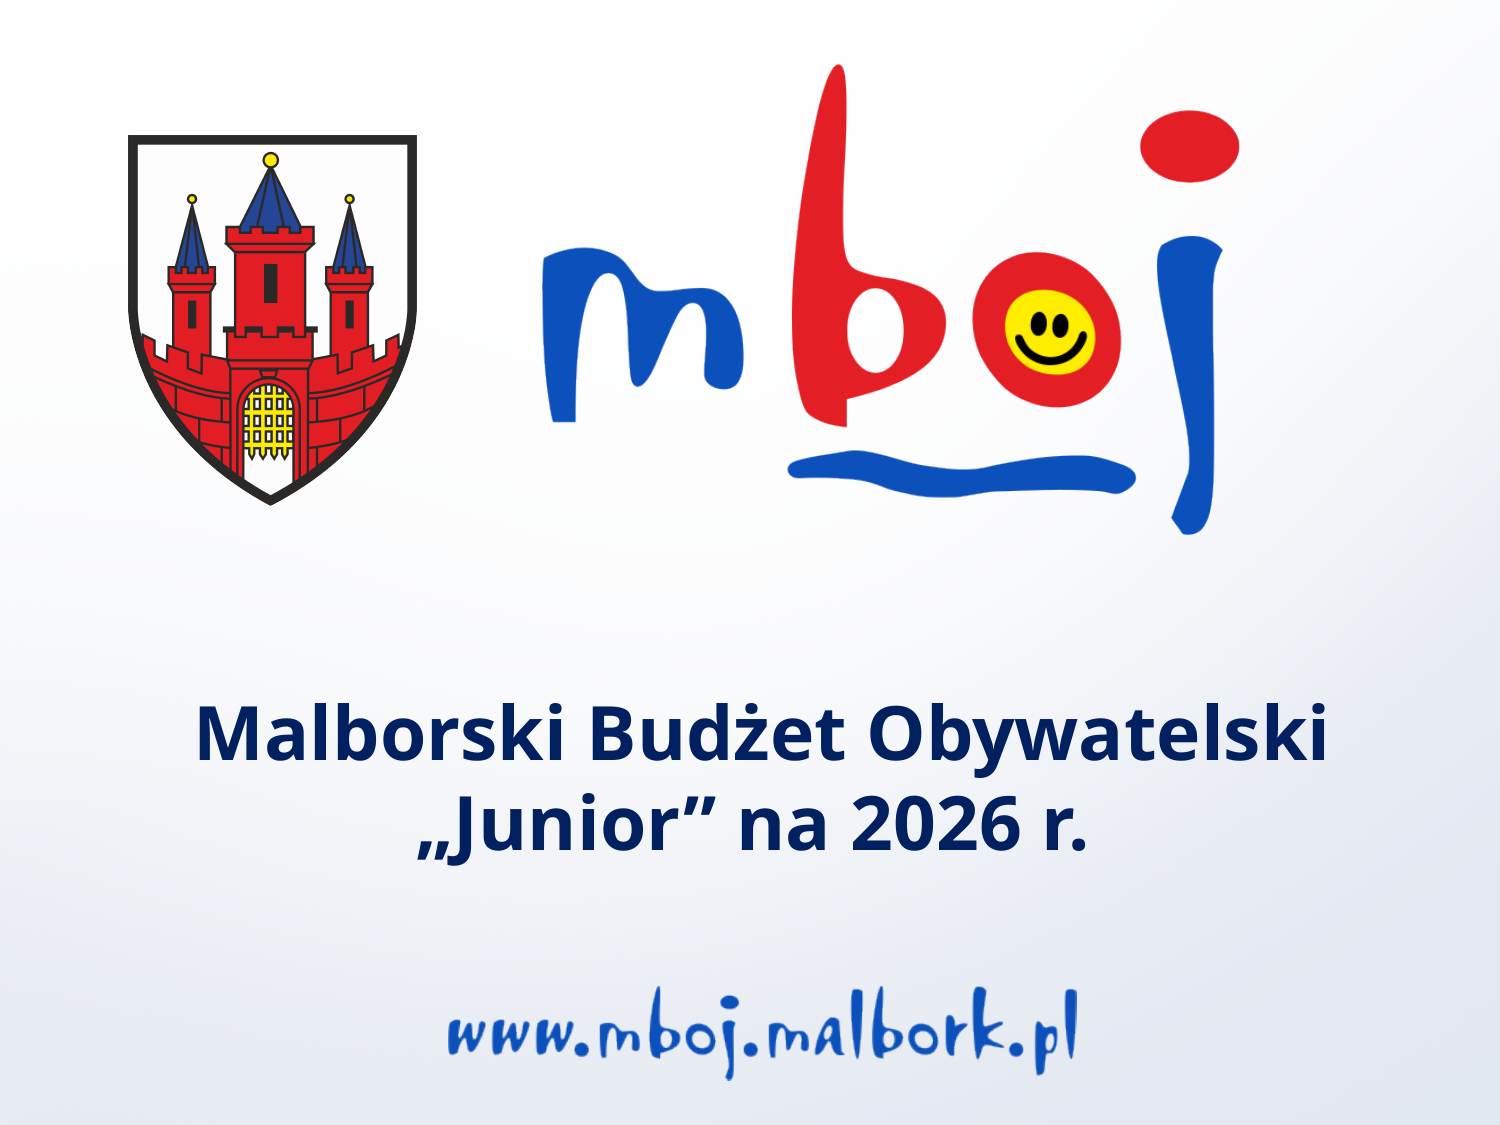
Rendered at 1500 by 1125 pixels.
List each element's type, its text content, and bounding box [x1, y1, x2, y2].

picture [128, 0, 1421, 659]
text_box Malborski Budżet Obywatelski „Junior” na 2026 r. [55, 677, 1470, 873]
picture [448, 985, 1077, 1081]
